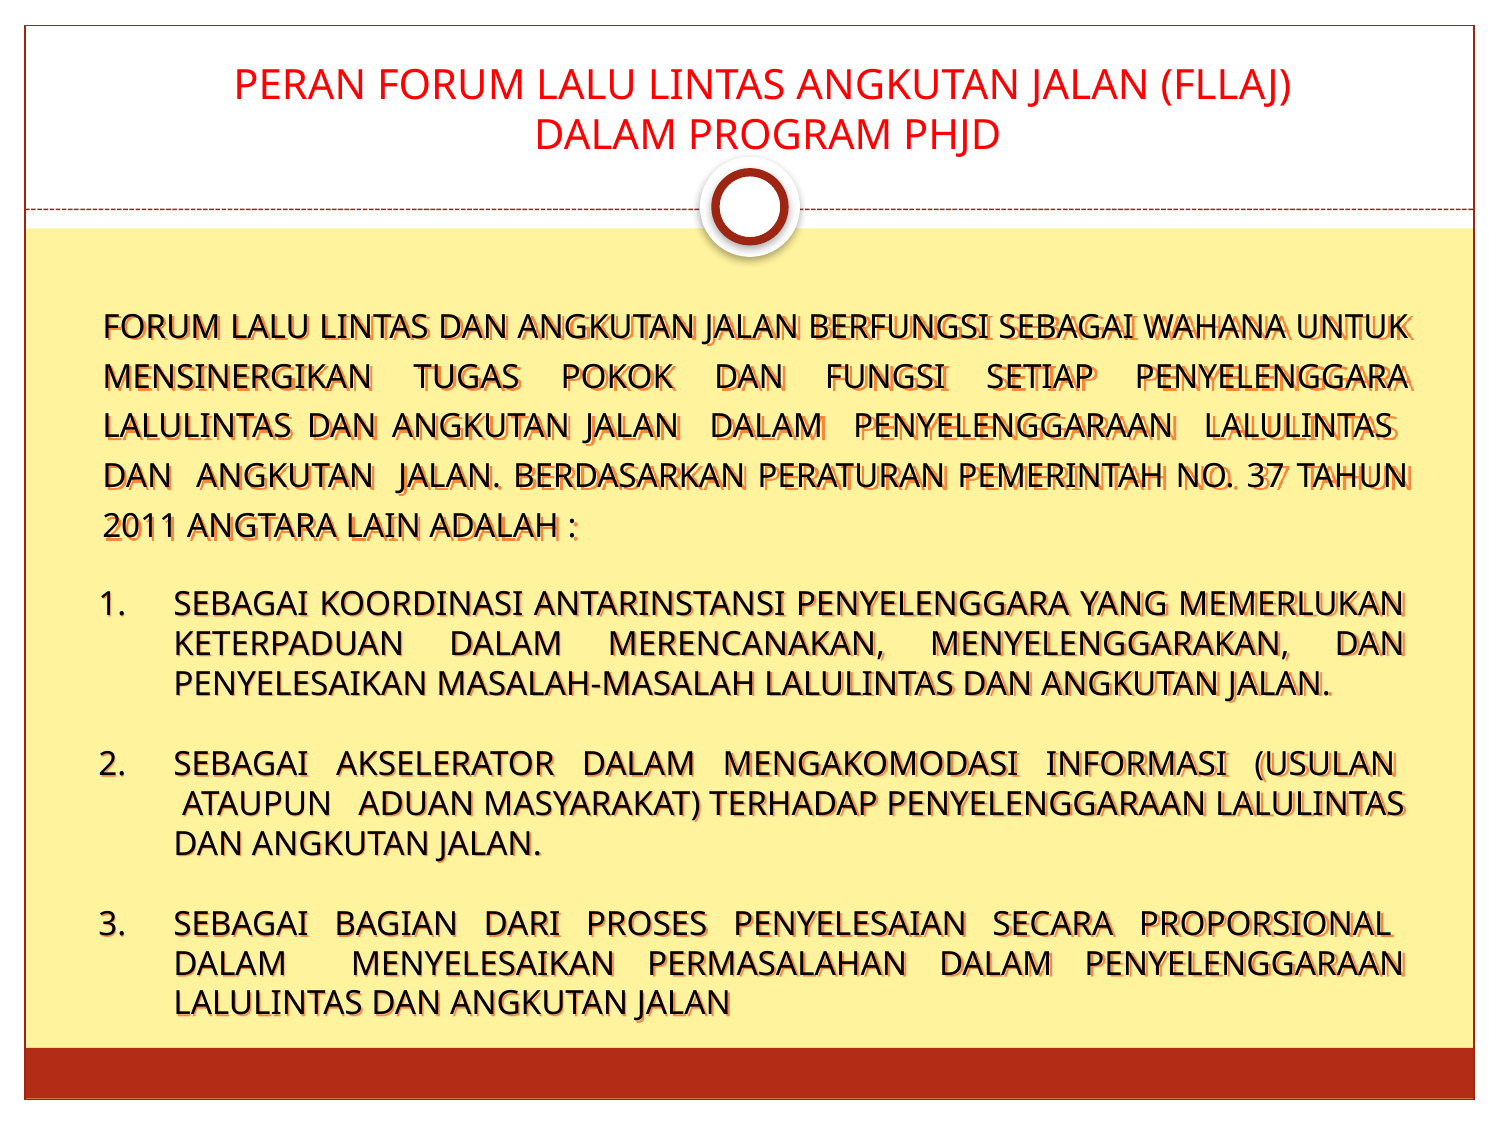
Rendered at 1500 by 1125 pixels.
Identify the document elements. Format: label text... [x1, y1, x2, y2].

text_box FORUM LALU LINTAS DAN ANGKUTAN JALAN BERFUNGSI SEBAGAI WAHANA UNTUK MENSINERGIKAN TUGAS POKOK DAN FUNGSI SETIAP PENYELENGGARA LALULINTAS DAN ANGKUTAN JALAN DALAM PENYELENGGARAAN LALULINTAS DAN ANGKUTAN JALAN. BERDASARKAN PERATURAN PEMERINTAH NO. 37 TAHUN 2011 ANGTARA LAIN ADALAH : [87, 287, 1425, 552]
text_box SEBAGAI KOORDINASI ANTARINSTANSI PENYELENGGARA YANG MEMERLUKAN KETERPADUAN DALAM MERENCANAKAN, MENYELENGGARAKAN, DAN PENYELESAIKAN MASALAH-MASALAH LALULINTAS DAN ANGKUTAN JALAN. SEBAGAI AKSELERATOR DALAM MENGAKOMODASI INFORMASI (USULAN ATAUPUN ADUAN MASYARAKAT) TERHADAP PENYELENGGARAAN LALULINTAS DAN ANGKUTAN JALAN. SEBAGAI BAGIAN DARI PROSES PENYELESAIAN SECARA PROPORSIONAL DALAM MENYELESAIKAN PERMASALAHAN DALAM PENYELENGGARAAN LALULINTAS DAN ANGKUTAN JALAN [83, 574, 1421, 1029]
text_box PERAN FORUM LALU LINTAS ANGKUTAN JALAN (FLLAJ) DALAM PROGRAM PHJD [62, 50, 1463, 166]
title MEKANISME SINERGITAS DAN PELAYANAN KELUHAN/MASUKAN MASYARAKAT [89, 289, 1428, 554]
